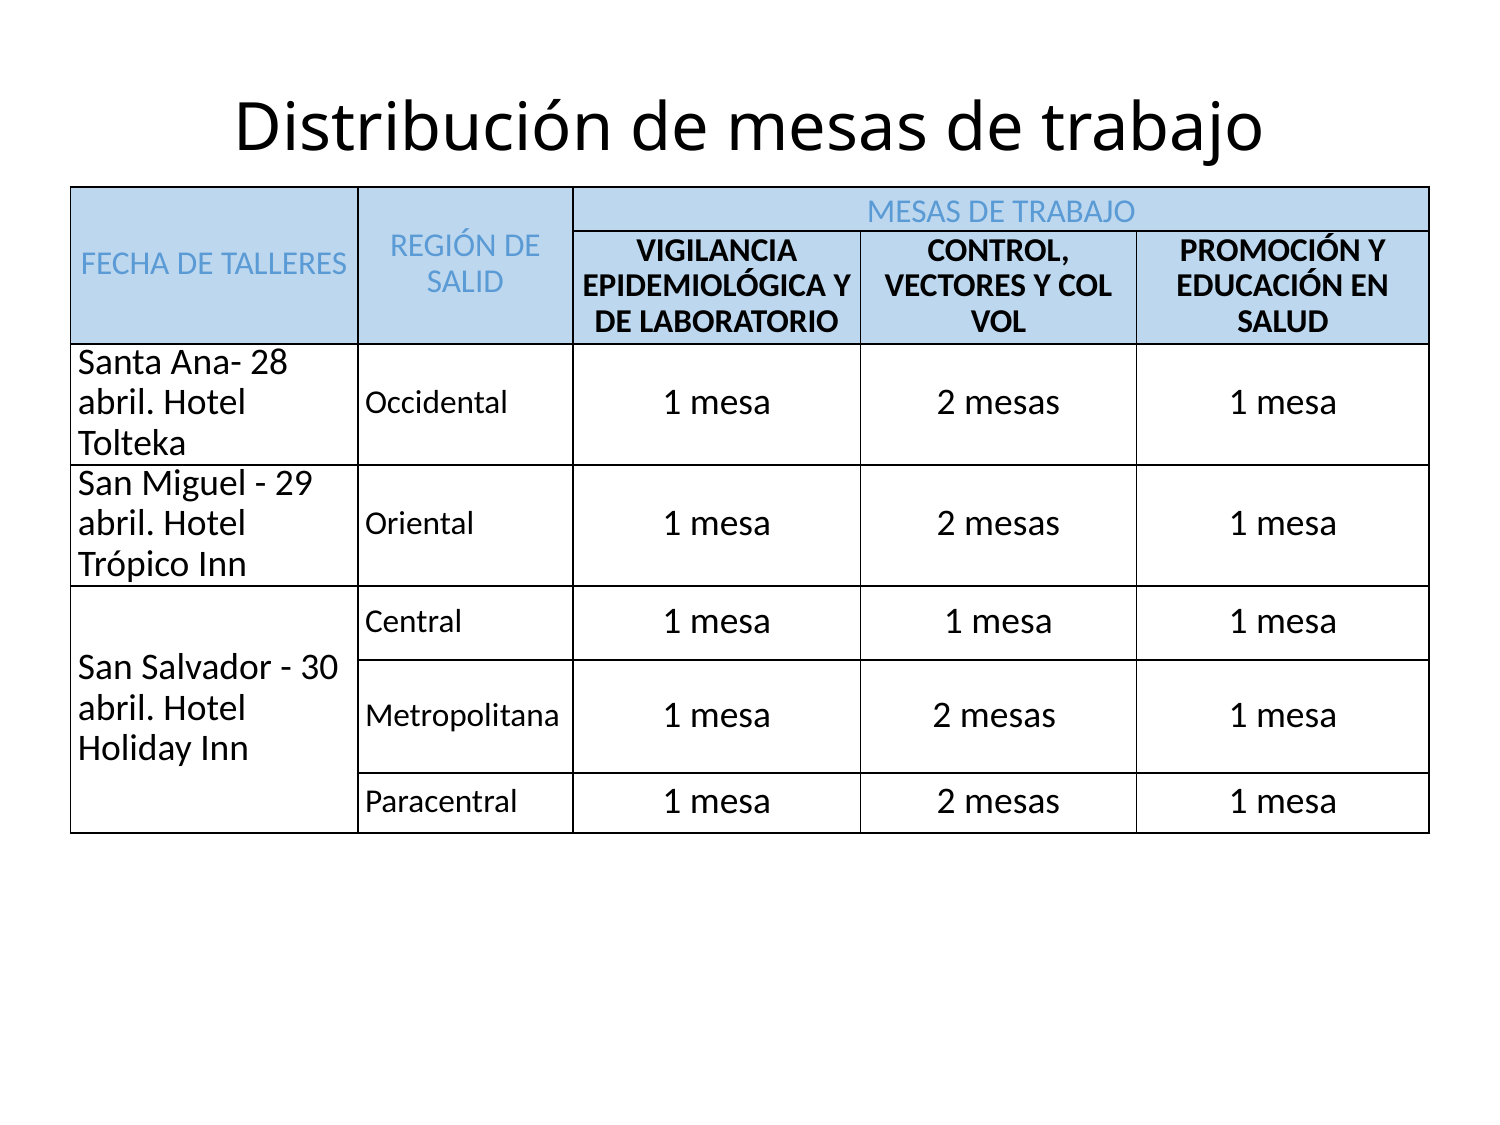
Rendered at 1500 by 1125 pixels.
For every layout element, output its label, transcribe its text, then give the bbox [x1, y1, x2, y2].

table_cell 1 mesa [1137, 345, 1428, 464]
table_cell 1 mesa [1137, 774, 1428, 832]
table_header REGIÓN DE SALID [359, 188, 572, 343]
table_cell 1 mesa [574, 774, 860, 832]
table_cell Paracentral [359, 774, 572, 832]
table_cell 1 mesa [861, 587, 1136, 659]
table_cell PROMOCIÓN Y EDUCACIÓN EN SALUD [1137, 232, 1428, 343]
table_cell Central [359, 587, 572, 659]
table_cell 2 mesas [861, 774, 1136, 832]
table_cell 1 mesa [574, 345, 860, 464]
table_cell Occidental [359, 345, 572, 464]
table_cell 1 mesa [574, 587, 860, 659]
table_cell 1 mesa [1137, 587, 1428, 659]
table_header MESAS DE TRABAJO [574, 188, 1428, 230]
table_cell Metropolitana [359, 661, 572, 772]
table_cell VIGILANCIA EPIDEMIOLÓGICA Y DE LABORATORIO [574, 232, 860, 343]
table_cell CONTROL, VECTORES Y COL VOL [861, 232, 1136, 343]
table_header FECHA DE TALLERES [71, 188, 357, 343]
table_cell Oriental [359, 466, 572, 585]
table_cell Santa Ana- 28 abril. Hotel Tolteka [71, 345, 357, 464]
table_cell 2 mesas [861, 466, 1136, 585]
title Distribución de mesas de trabajo [103, 20, 1397, 186]
table_cell San Salvador - 30 abril. Hotel Holiday Inn [71, 587, 357, 832]
table_cell 1 mesa [1137, 466, 1428, 585]
table_cell 1 mesa [1137, 661, 1428, 772]
table_cell 2 mesas [861, 661, 1136, 772]
table_cell San Miguel - 29 abril. Hotel Trópico Inn [71, 466, 357, 585]
table_cell 2 mesas [861, 345, 1136, 464]
table_cell 1 mesa [574, 466, 860, 585]
table_cell 1 mesa [574, 661, 860, 772]
